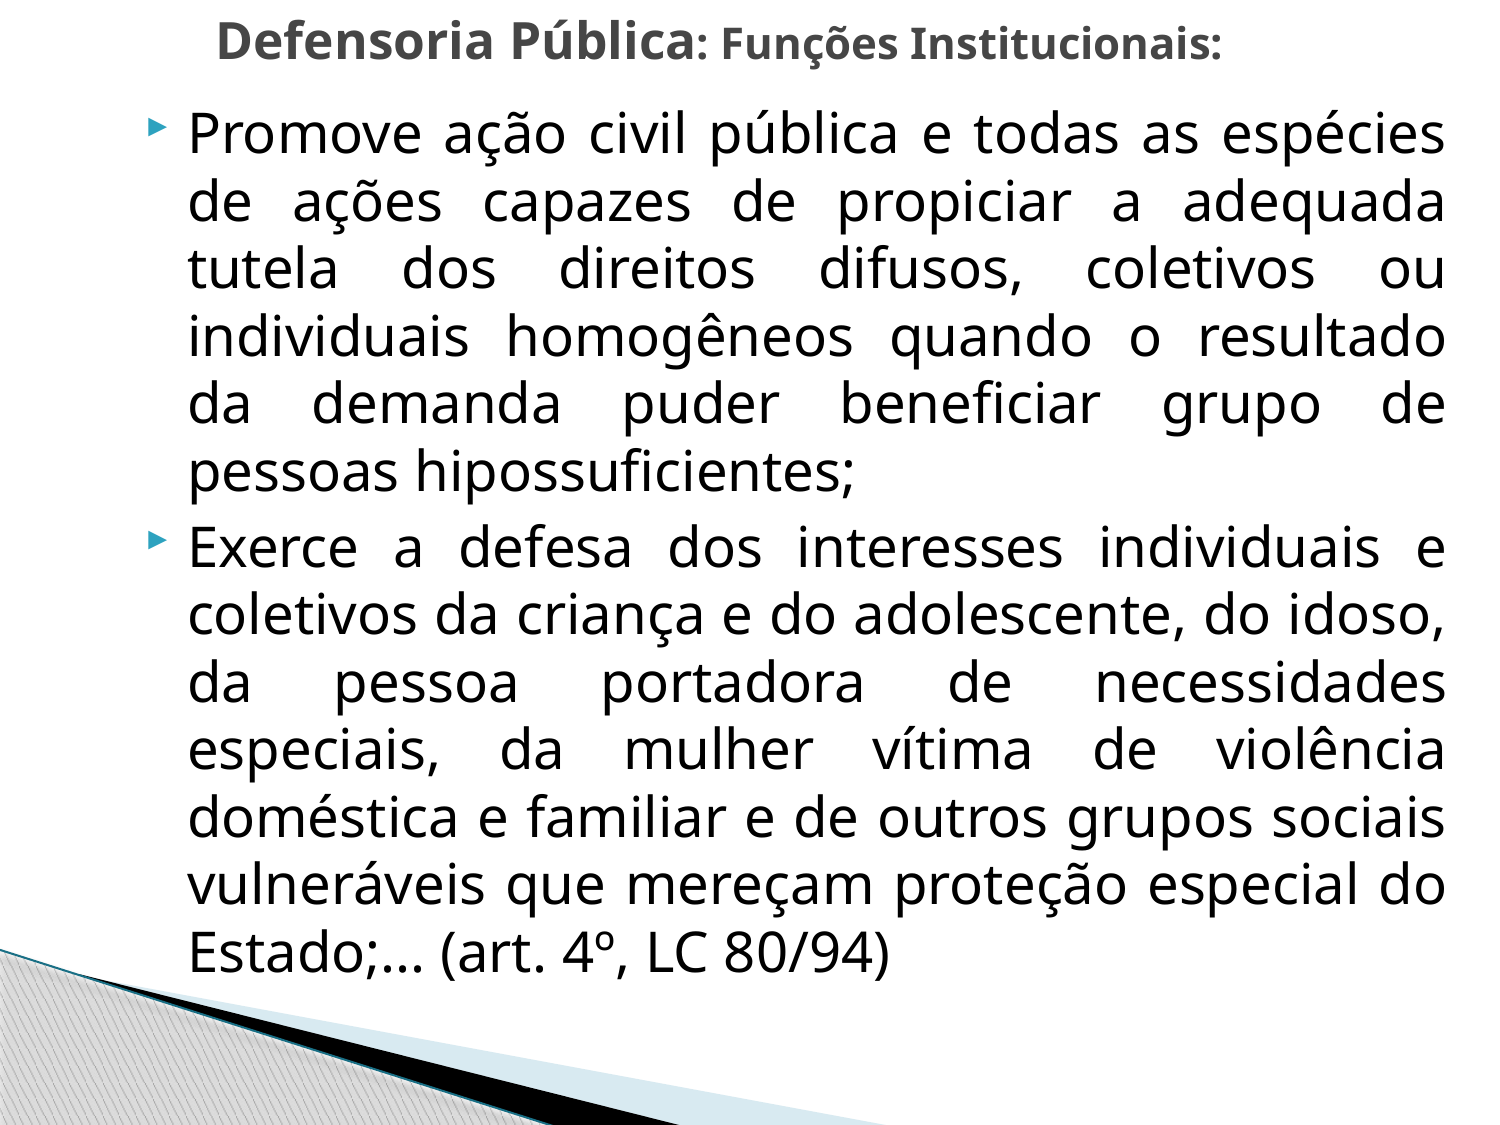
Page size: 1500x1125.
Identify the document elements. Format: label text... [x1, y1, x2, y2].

title Defensoria Pública: Funções Institucionais: [200, 0, 1463, 79]
list Promove ação civil pública e todas as espécies de ações capazes de propiciar a adequada tutela dos direitos difusos, coletivos ou individuais homogêneos quando o resultado da demanda puder beneficiar grupo de pessoas hipossuficientes; Exerce a defesa dos interesses individuais e coletivos da criança e do adolescente, do idoso, da pessoa portadora de necessidades especiais, da mulher vítima de violência doméstica e familiar e de outros grupos sociais vulneráveis que mereçam proteção especial do Estado;... (art. 4º, LC 80/94) [111, 89, 1463, 1077]
